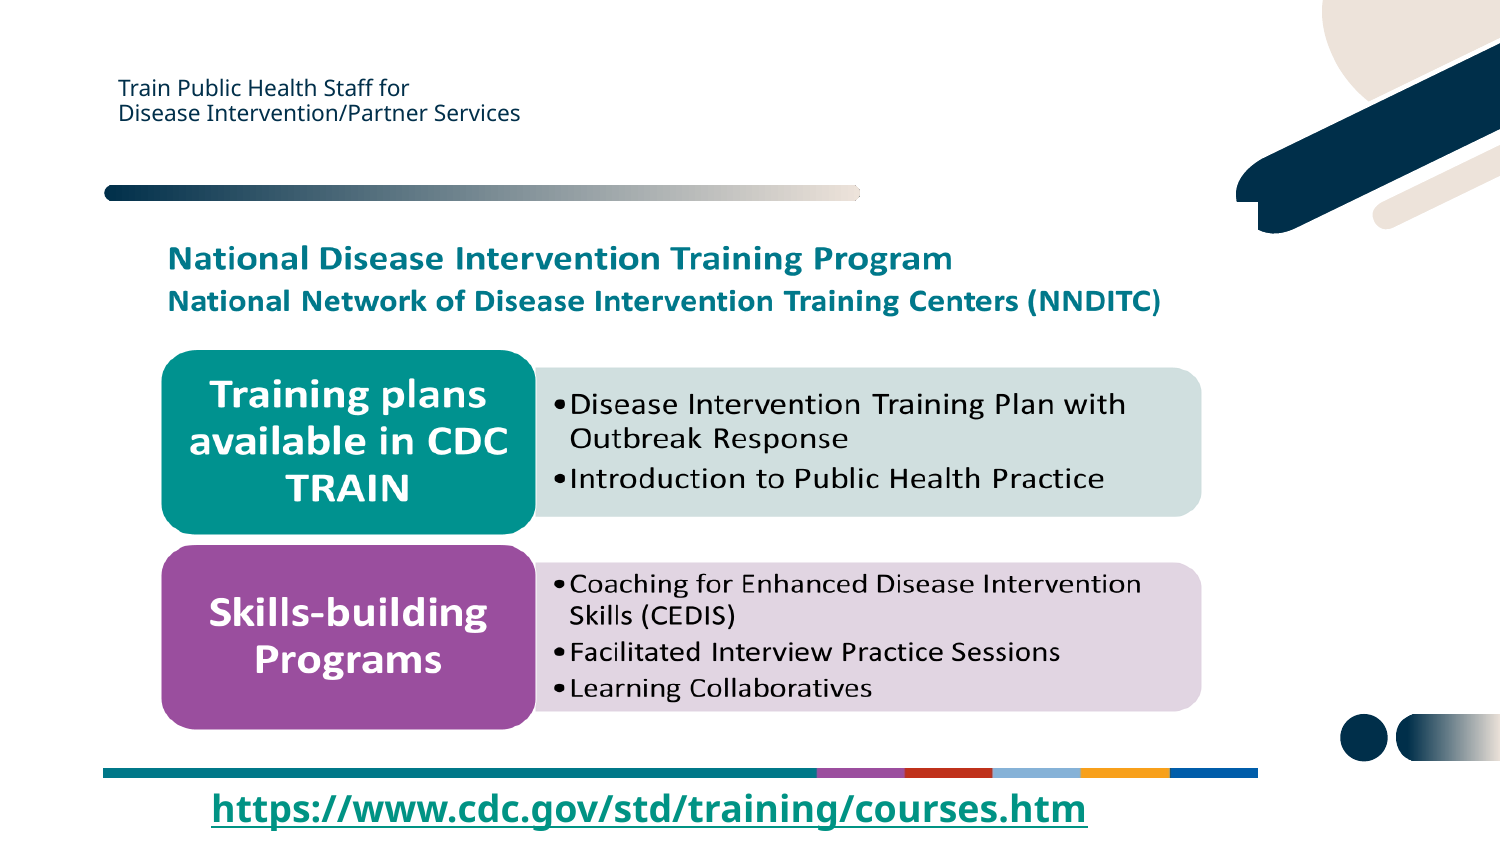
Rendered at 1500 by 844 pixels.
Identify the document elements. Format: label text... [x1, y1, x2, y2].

title Train Public Health Staff for Disease Intervention/Partner Services [103, 44, 1217, 162]
picture [102, 202, 1258, 778]
text_box https://www.cdc.gov/std/training/courses.htm [196, 786, 1240, 844]
